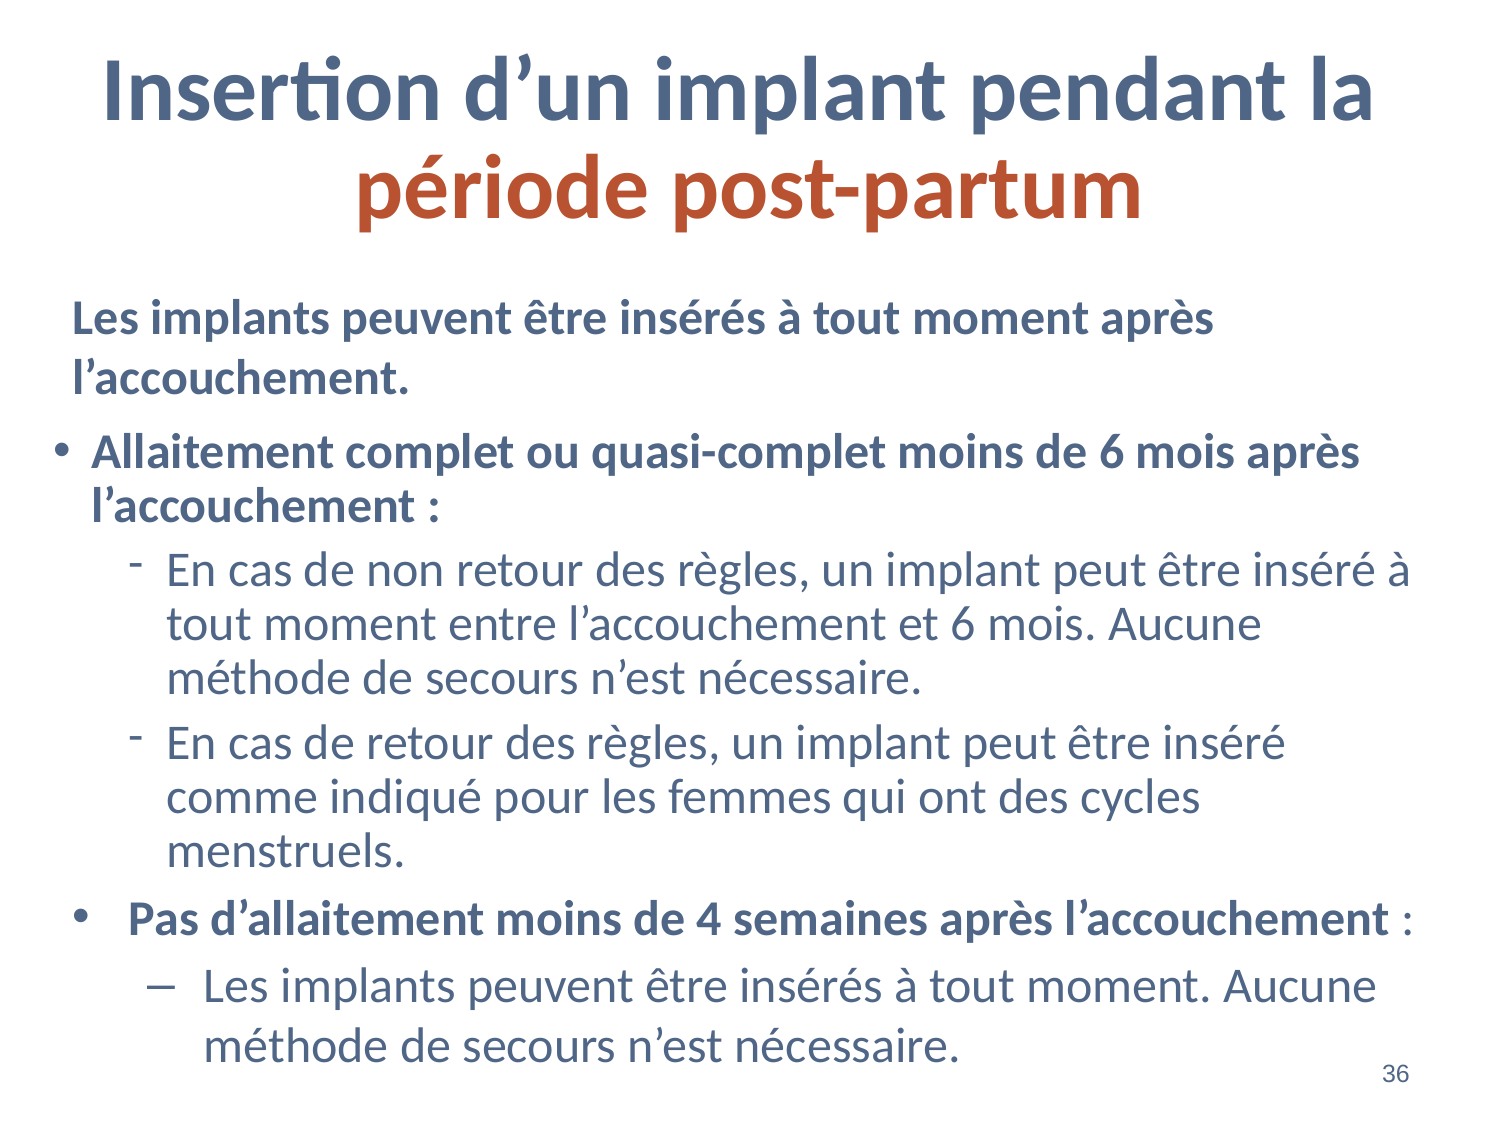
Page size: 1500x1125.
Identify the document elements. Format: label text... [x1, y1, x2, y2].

list Les implants peuvent être insérés à tout moment après l’accouchement. Allaitement complet ou quasi-complet moins de 6 mois après l’accouchement : En cas de non retour des règles, un implant peut être inséré à tout moment entre l’accouchement et 6 mois. Aucune méthode de secours n’est nécessaire. En cas de retour des règles, un implant peut être inséré comme indiqué pour les femmes qui ont des cycles menstruels. Pas d’allaitement moins de 4 semaines après l’accouchement : Les implants peuvent être insérés à tout moment. Aucune méthode de secours n’est nécessaire. [38, 276, 1446, 1094]
text_box Insertion d’un implant pendant la période post-partum [74, 36, 1425, 247]
slide_number ‹#› [1074, 1042, 1425, 1103]
